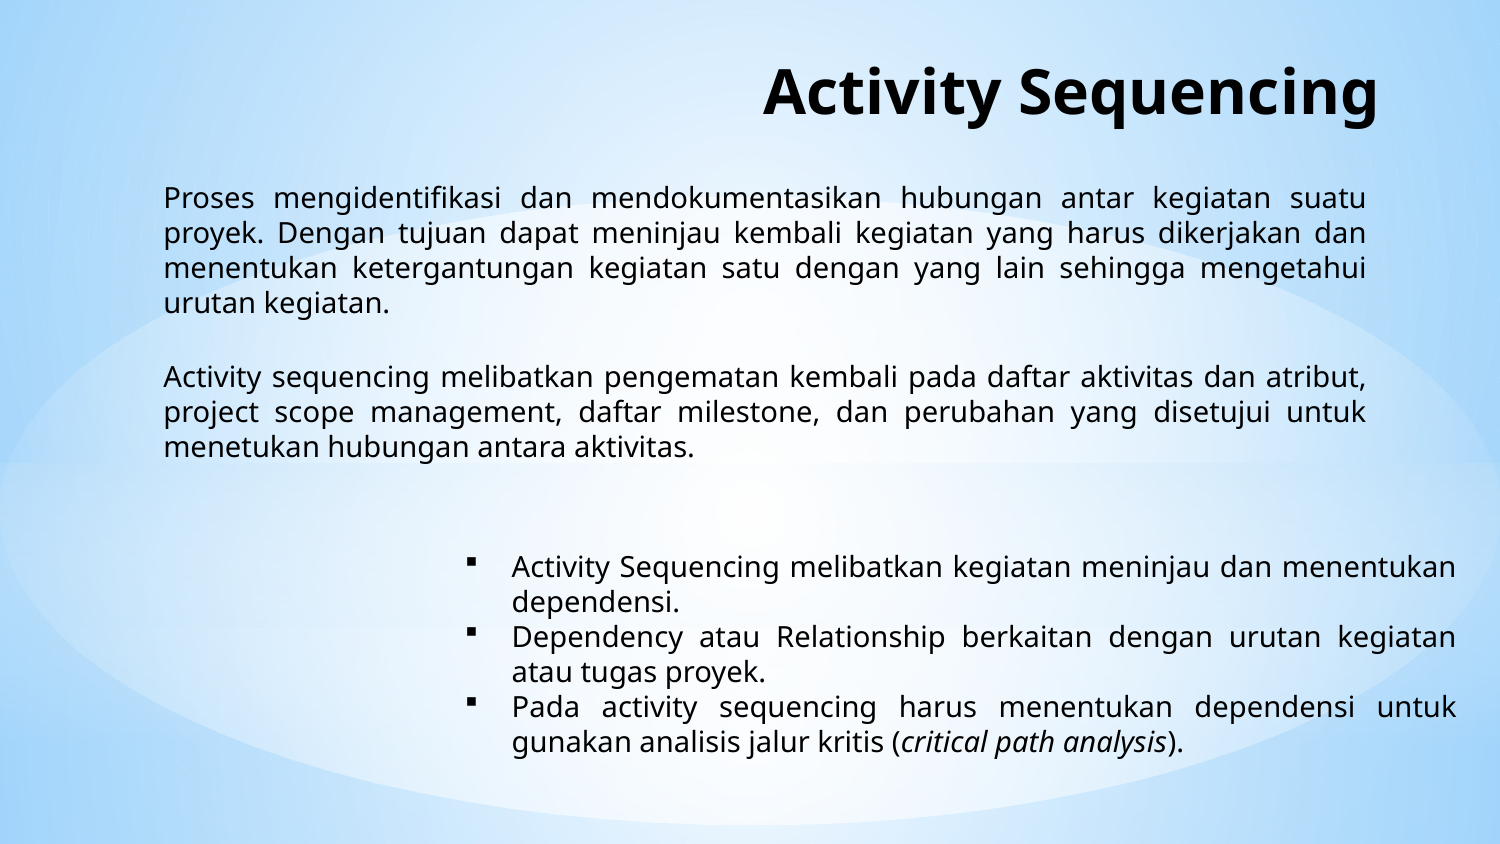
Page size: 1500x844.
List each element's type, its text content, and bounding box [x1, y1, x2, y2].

title Activity Sequencing [67, 47, 1396, 142]
text_box Activity Sequencing melibatkan kegiatan meninjau dan menentukan dependensi. Dependency atau Relationship berkaitan dengan urutan kegiatan atau tugas proyek. Pada activity sequencing harus menentukan dependensi untuk gunakan analisis jalur kritis (critical path analysis). [450, 540, 1473, 766]
text_box Activity sequencing melibatkan pengematan kembali pada daftar aktivitas dan atribut, project scope management, daftar milestone, dan perubahan yang disetujui untuk menetukan hubungan antara aktivitas. [148, 350, 1383, 471]
text_box Proses mengidentifikasi dan mendokumentasikan hubungan antar kegiatan suatu proyek. Dengan tujuan dapat meninjau kembali kegiatan yang harus dikerjakan dan menentukan ketergantungan kegiatan satu dengan yang lain sehingga mengetahui urutan kegiatan. [148, 172, 1383, 327]
